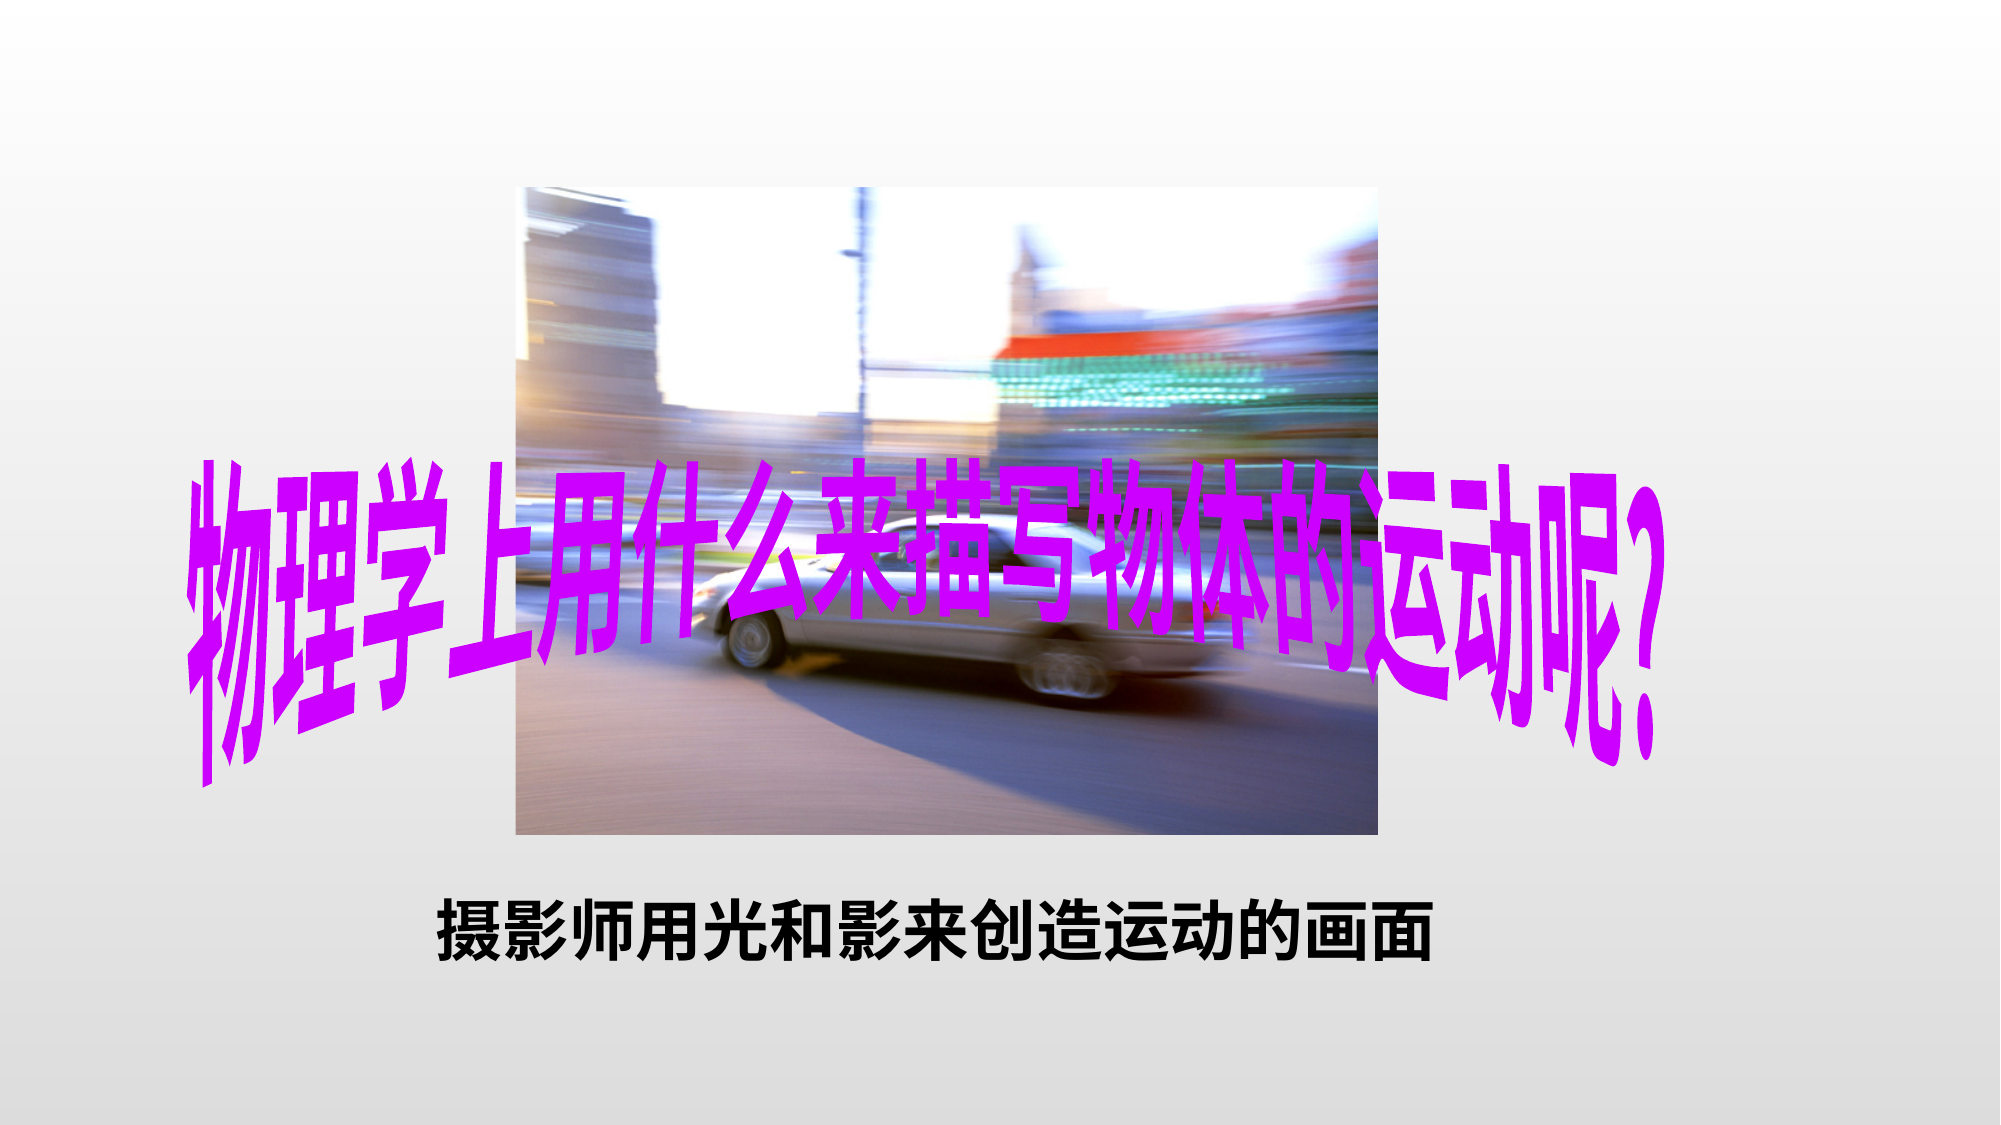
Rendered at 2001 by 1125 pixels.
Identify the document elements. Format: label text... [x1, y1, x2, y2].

text_box 摄影师用光和影来创造运动的画面 [421, 881, 1484, 977]
picture [515, 187, 1378, 835]
